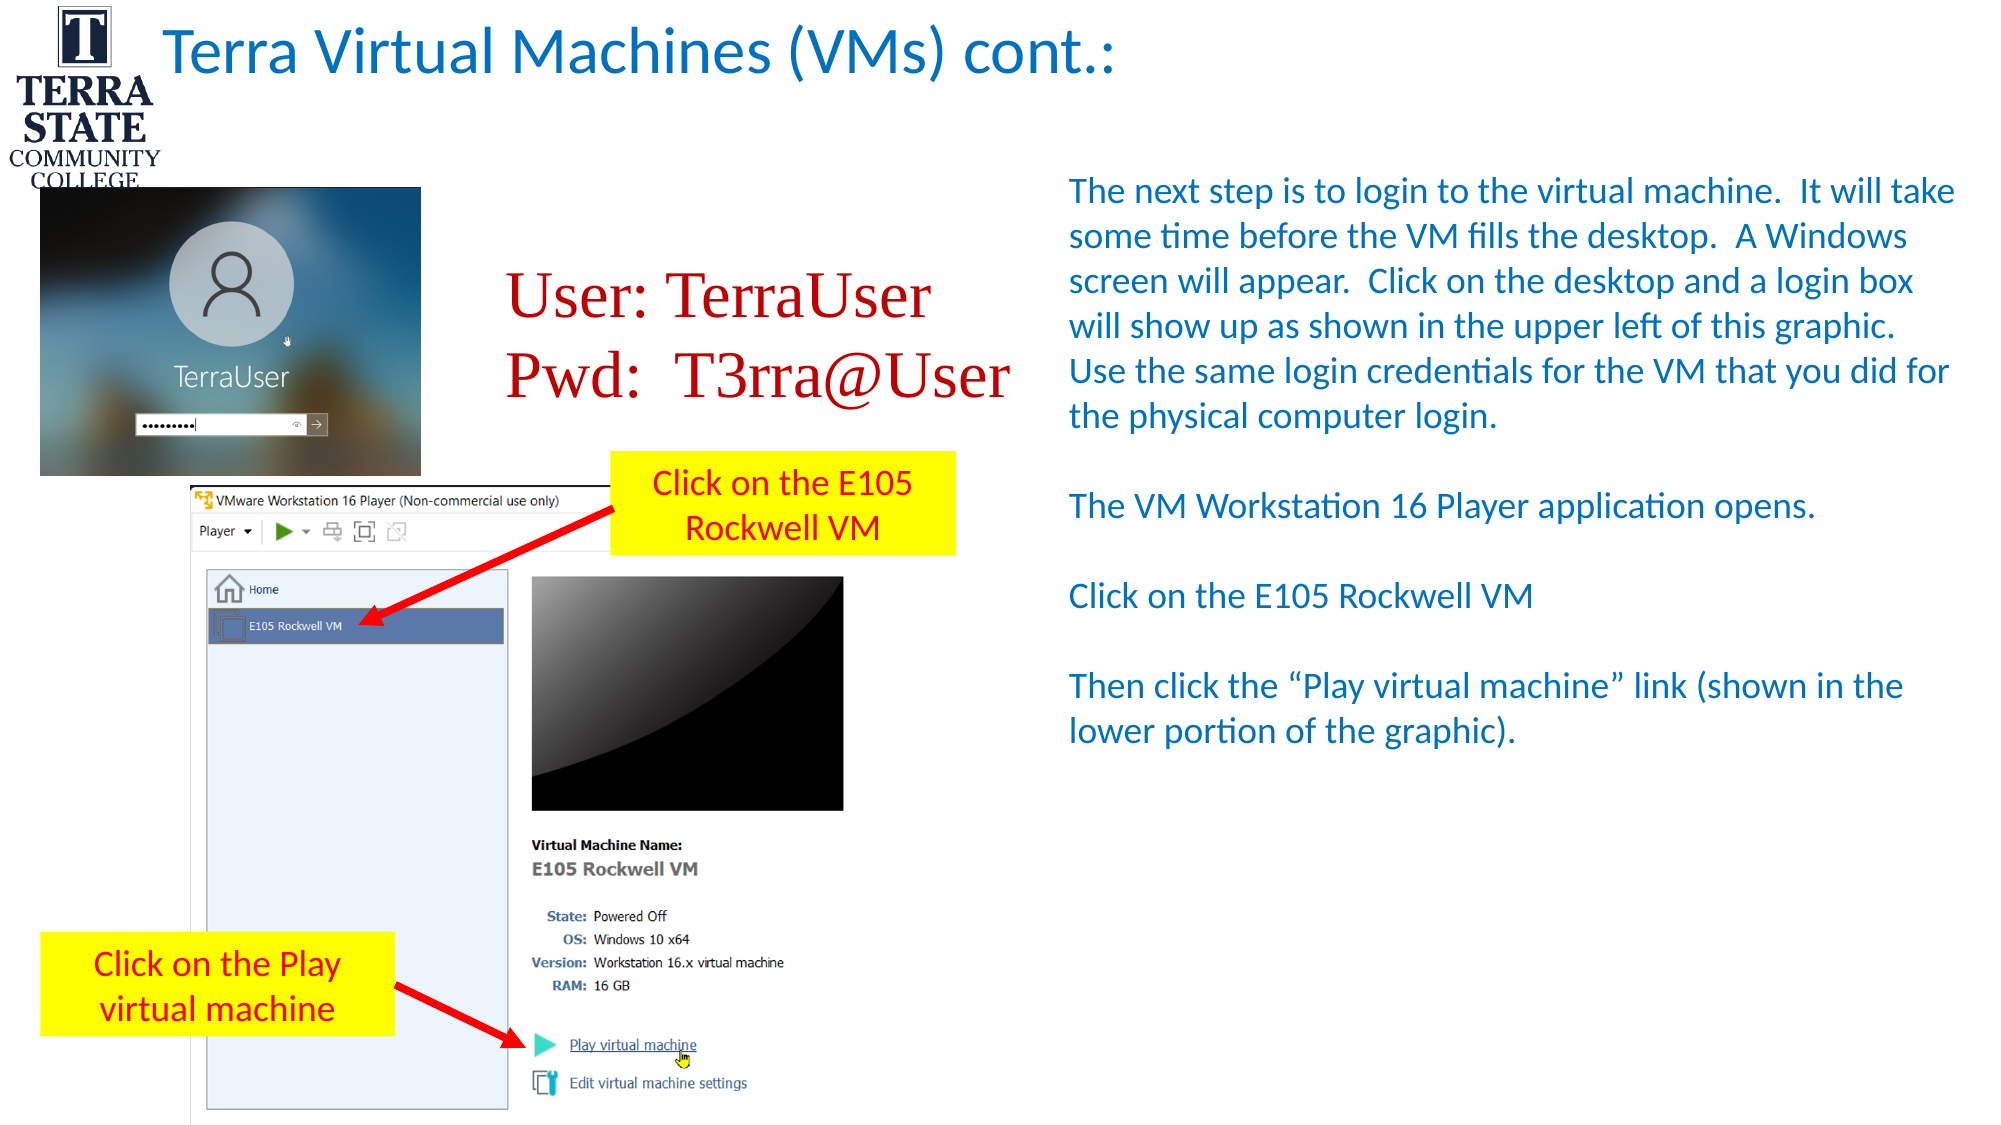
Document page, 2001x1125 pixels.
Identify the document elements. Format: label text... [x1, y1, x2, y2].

text_box Click on the Play virtual machine [40, 931, 190, 1037]
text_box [395, 984, 526, 1048]
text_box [358, 508, 614, 625]
text_box Click on the E105 Rockwell VM [610, 450, 956, 556]
picture [6, 0, 421, 476]
text_box The next step is to login to the virtual machine. It will take some time before the VM fills the desktop. A Windows screen will appear. Click on the desktop and a login box will show up as shown in the upper left of this graphic. Use the same login credentials for the VM that you did for the physical computer login. The VM Workstation 16 Player application opens. Click on the E105 Rockwell VM Then click the “Play virtual machine” link (shown in the lower portion of the graphic). [1054, 158, 1977, 759]
text_box Terra Virtual Machines (VMs) cont.: [166, 0, 1133, 95]
text_box User: TerraUser Pwd: T3rra@User [490, 243, 1027, 418]
picture [190, 485, 937, 1125]
